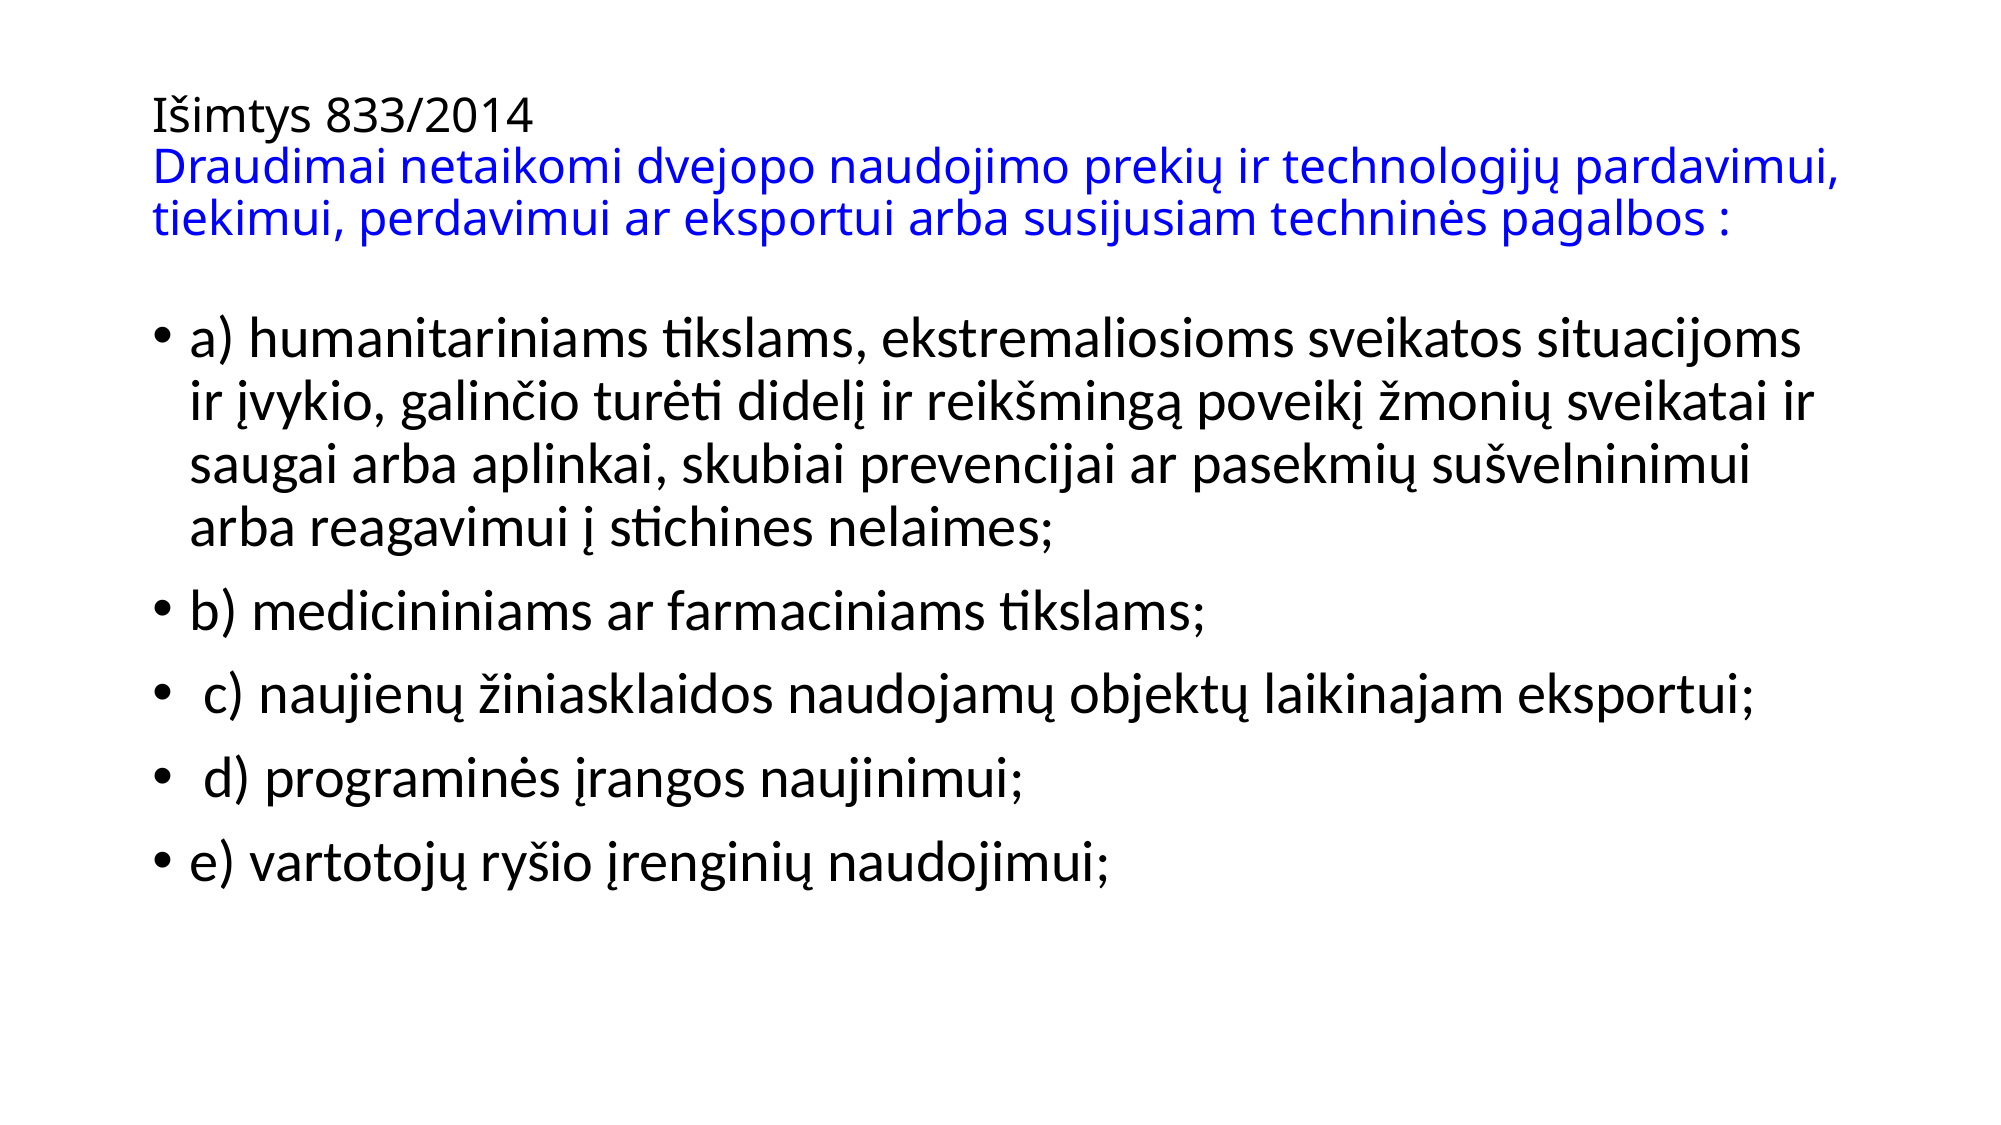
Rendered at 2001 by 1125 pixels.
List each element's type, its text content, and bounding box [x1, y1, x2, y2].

title Išimtys 833/2014 Draudimai netaikomi dvejopo naudojimo prekių ir technologijų pardavimui, tiekimui, perdavimui ar eksportui arba susijusiam techninės pagalbos : [137, 59, 1863, 278]
list a) humanitariniams tikslams, ekstremaliosioms sveikatos situacijoms ir įvykio, galinčio turėti didelį ir reikšmingą poveikį žmonių sveikatai ir saugai arba aplinkai, skubiai prevencijai ar pasekmių sušvelninimui arba reagavimui į stichines nelaimes; b) medicininiams ar farmaciniams tikslams; c) naujienų žiniasklaidos naudojamų objektų laikinajam eksportui; d) programinės įrangos naujinimui; e) vartotojų ryšio įrenginių naudojimui; [137, 299, 1863, 1014]
